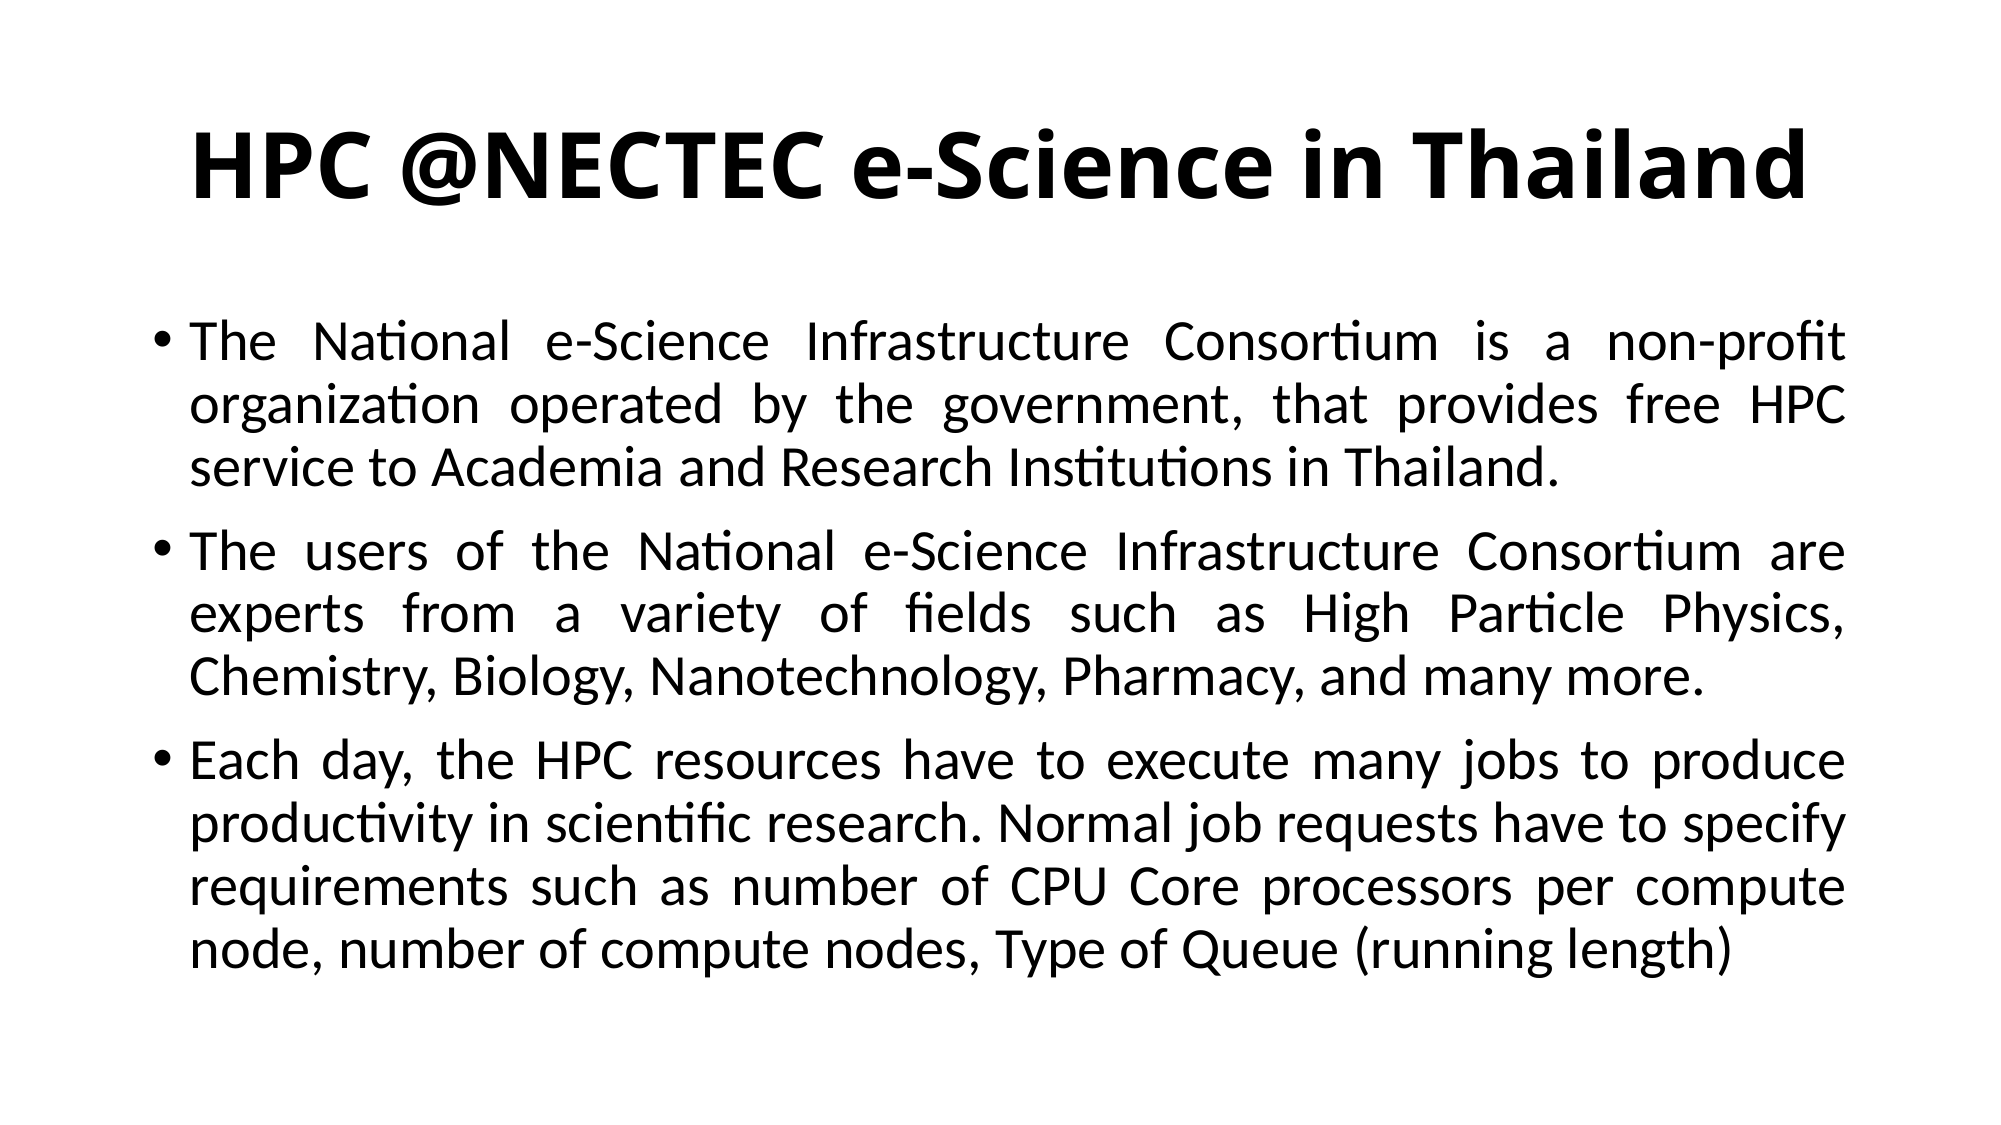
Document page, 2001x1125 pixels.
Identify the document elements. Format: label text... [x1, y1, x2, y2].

list The National e-Science Infrastructure Consortium is a non-profit organization operated by the government, that provides free HPC service to Academia and Research Institutions in Thailand. The users of the National e-Science Infrastructure Consortium are experts from a variety of fields such as High Particle Physics, Chemistry, Biology, Nanotechnology, Pharmacy, and many more. Each day, the HPC resources have to execute many jobs to produce productivity in scientific research. Normal job requests have to specify requirements such as number of CPU Core processors per compute node, number of compute nodes, Type of Queue (running length) [137, 302, 1863, 1017]
title HPC @NECTEC e-Science in Thailand [137, 59, 1863, 278]
